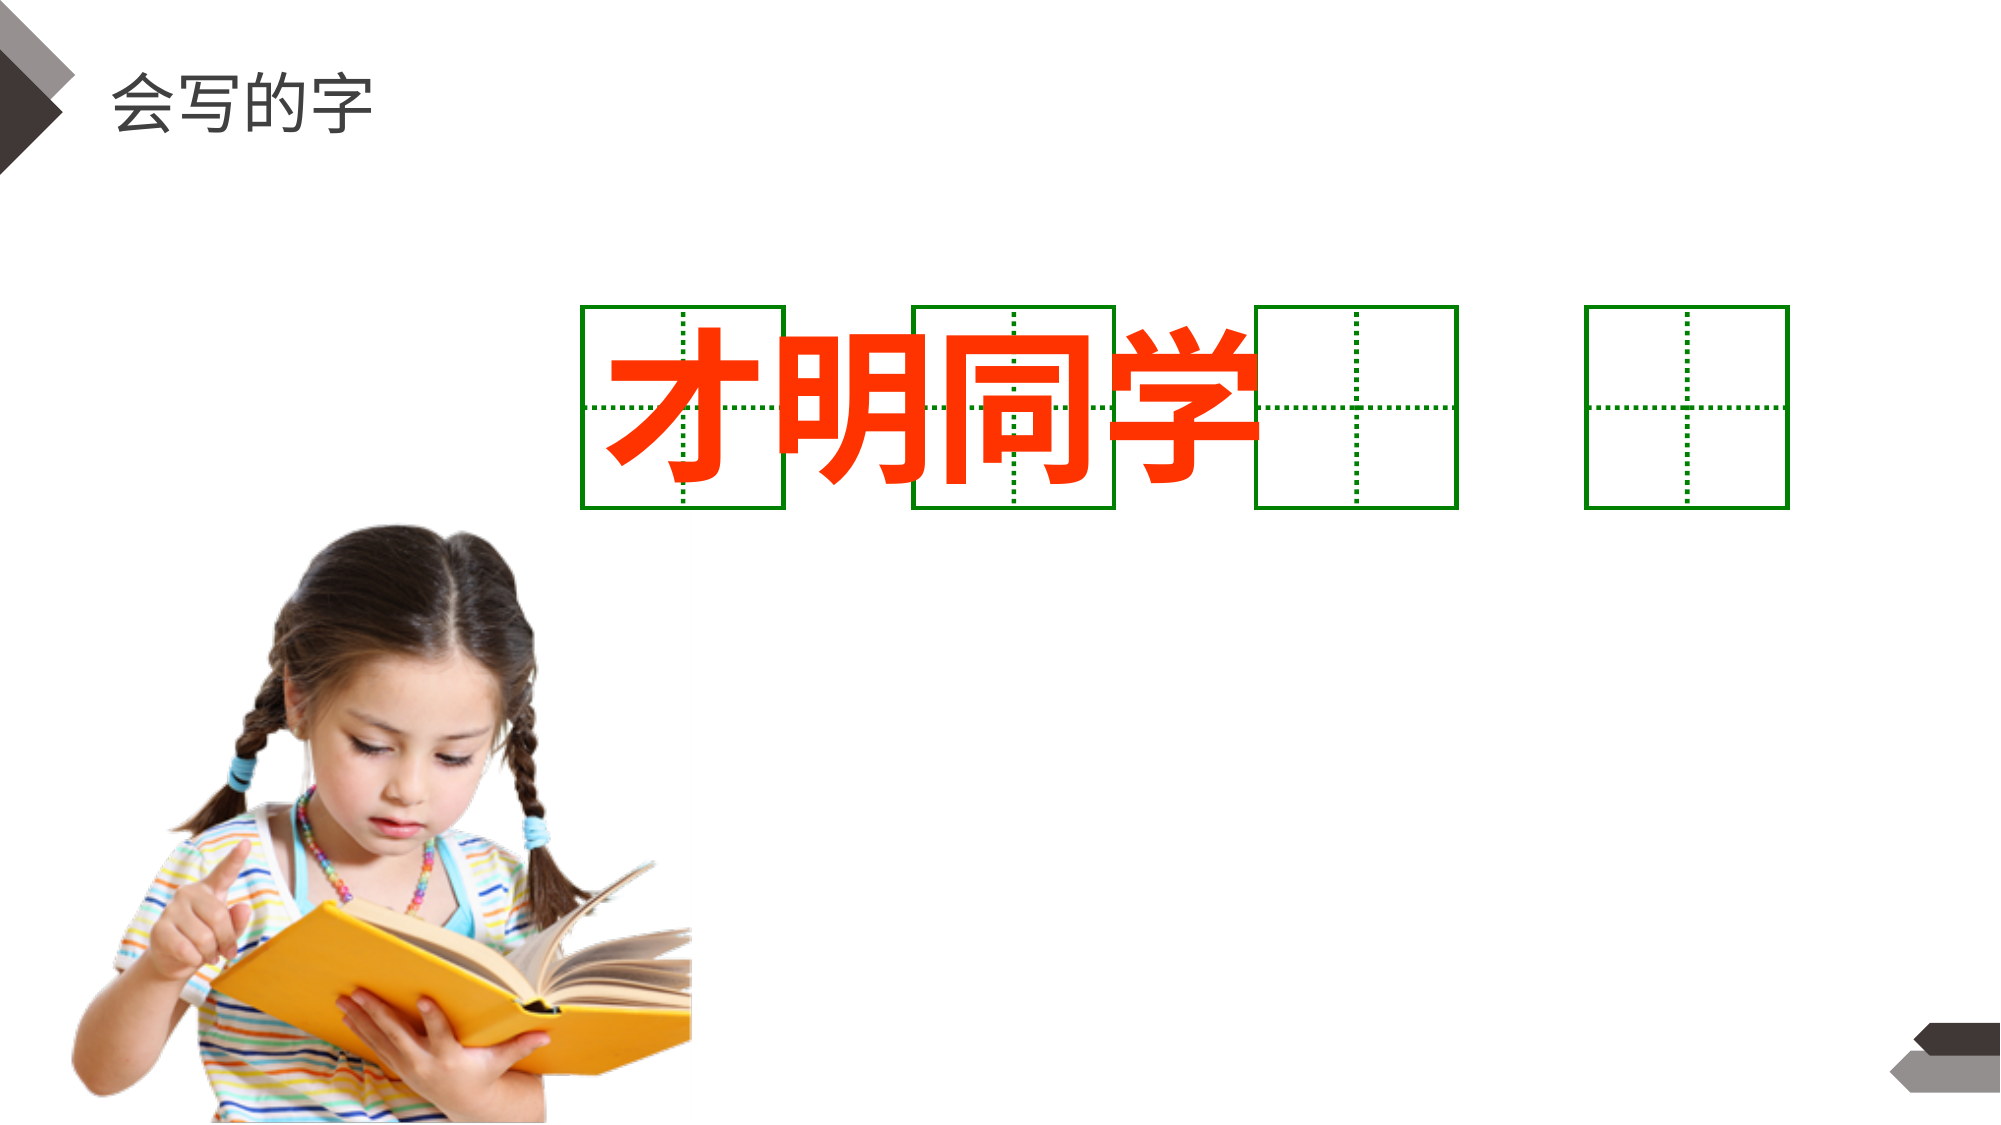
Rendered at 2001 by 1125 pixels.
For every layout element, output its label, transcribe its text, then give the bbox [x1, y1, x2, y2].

picture [43, 498, 694, 1125]
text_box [913, 307, 1115, 508]
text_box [1586, 307, 1788, 508]
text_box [1256, 307, 1457, 508]
text_box 才明同学 [586, 295, 1792, 511]
text_box 会写的字 [94, 54, 772, 150]
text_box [582, 307, 784, 508]
